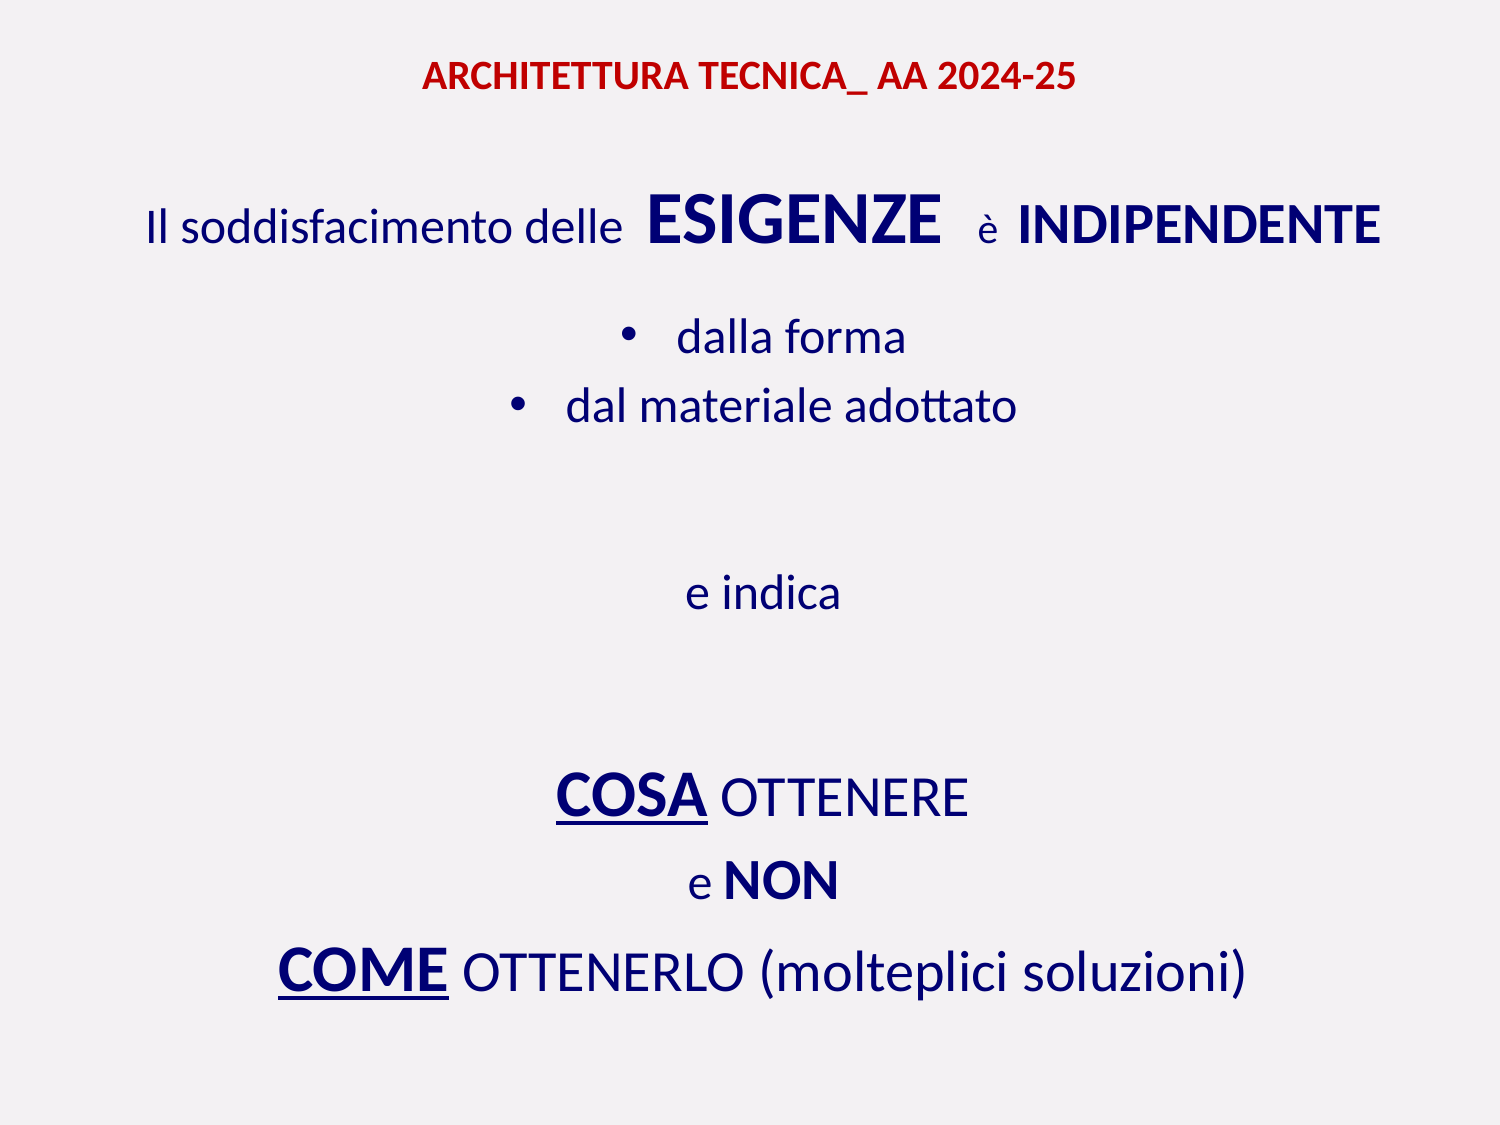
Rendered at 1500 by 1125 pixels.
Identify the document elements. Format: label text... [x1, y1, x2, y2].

text_box ARCHITETTURA TECNICA_ AA 2024-25 [0, 30, 1500, 121]
list Il soddisfacimento delle ESIGENZE è INDIPENDENTE dalla forma dal materiale adottato e indica COSA OTTENERE e NON COME OTTENERLO (molteplici soluzioni) [88, 121, 1439, 1059]
